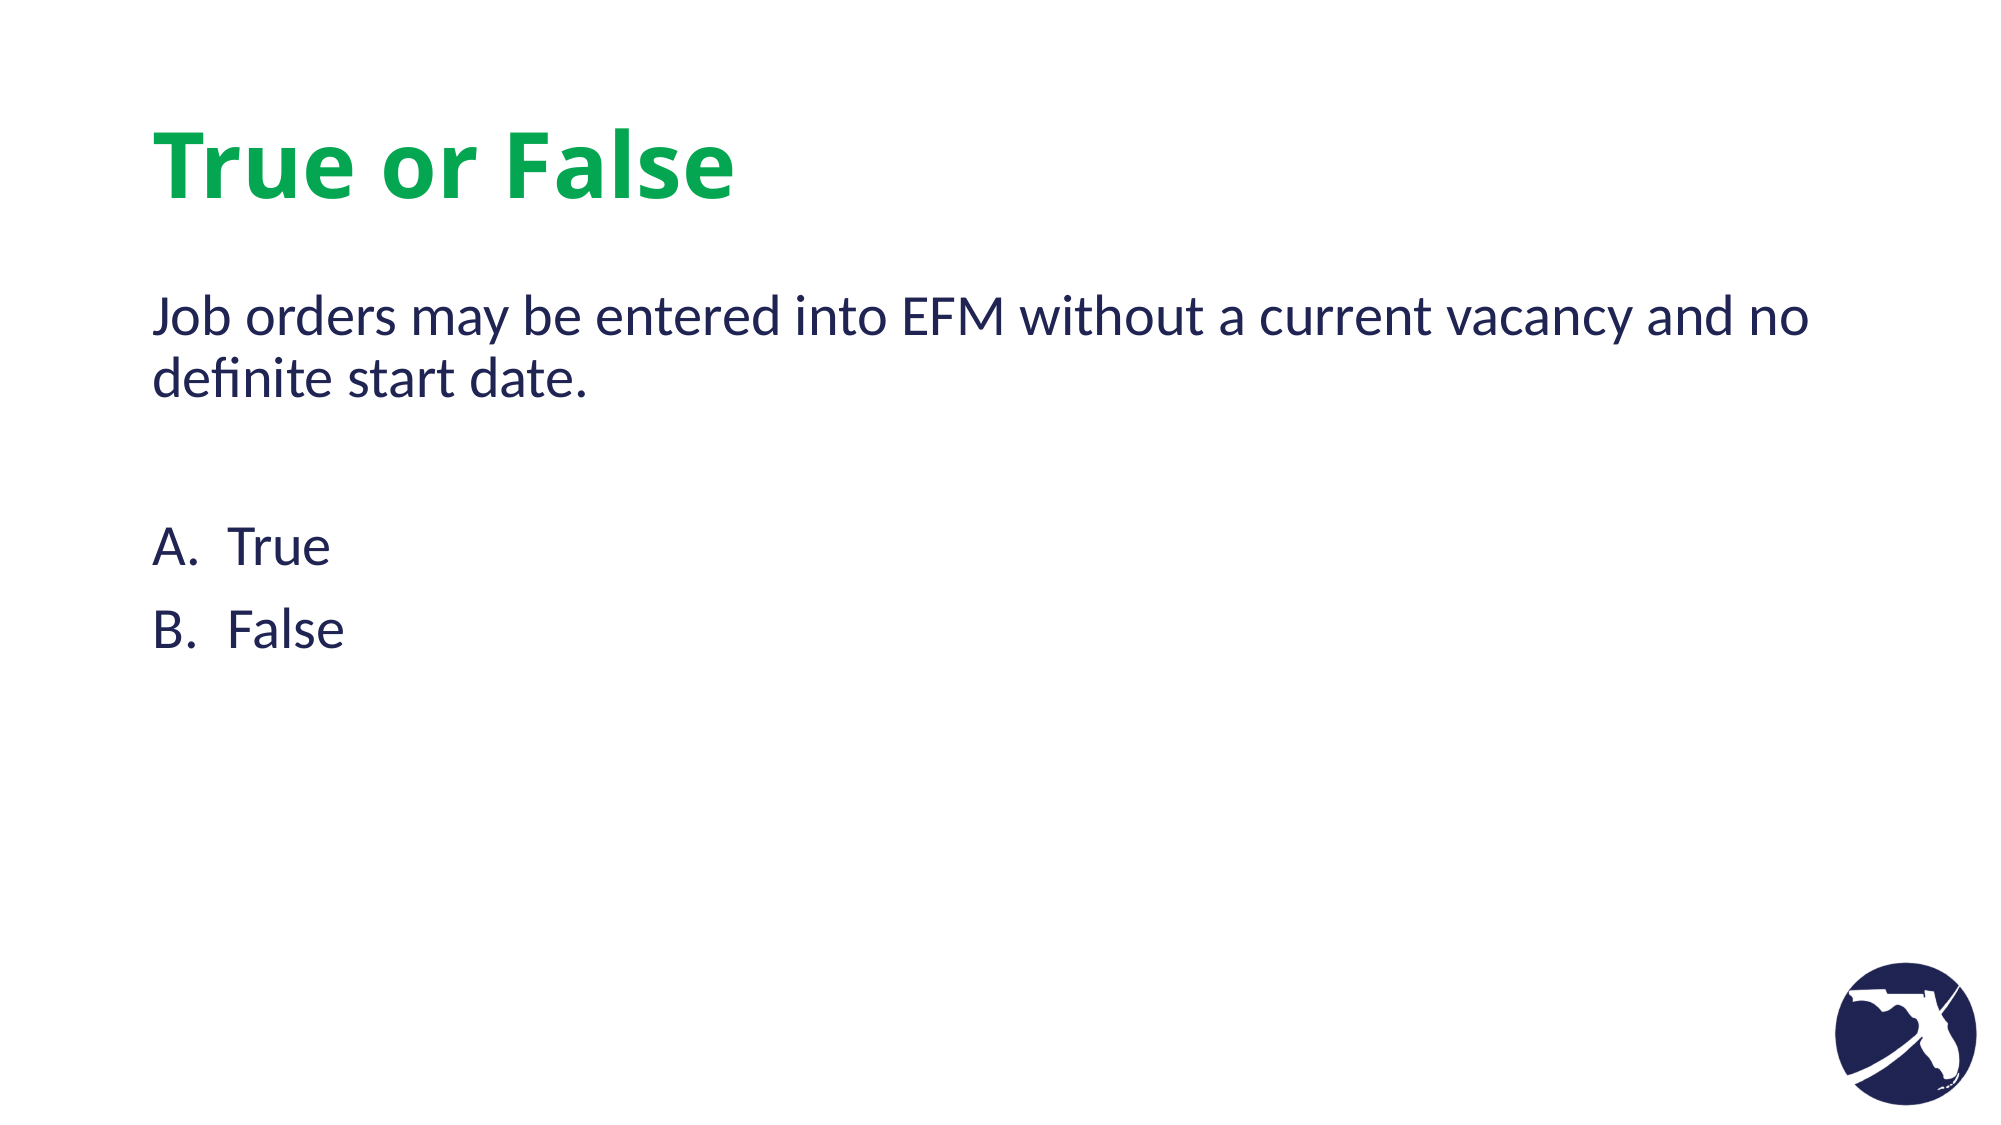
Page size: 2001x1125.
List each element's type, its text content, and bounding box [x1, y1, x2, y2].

title True or False [137, 59, 1863, 277]
picture [1834, 961, 1979, 1109]
list Job orders may be entered into EFM without a current vacancy and no definite start date. True False [137, 277, 1863, 1020]
